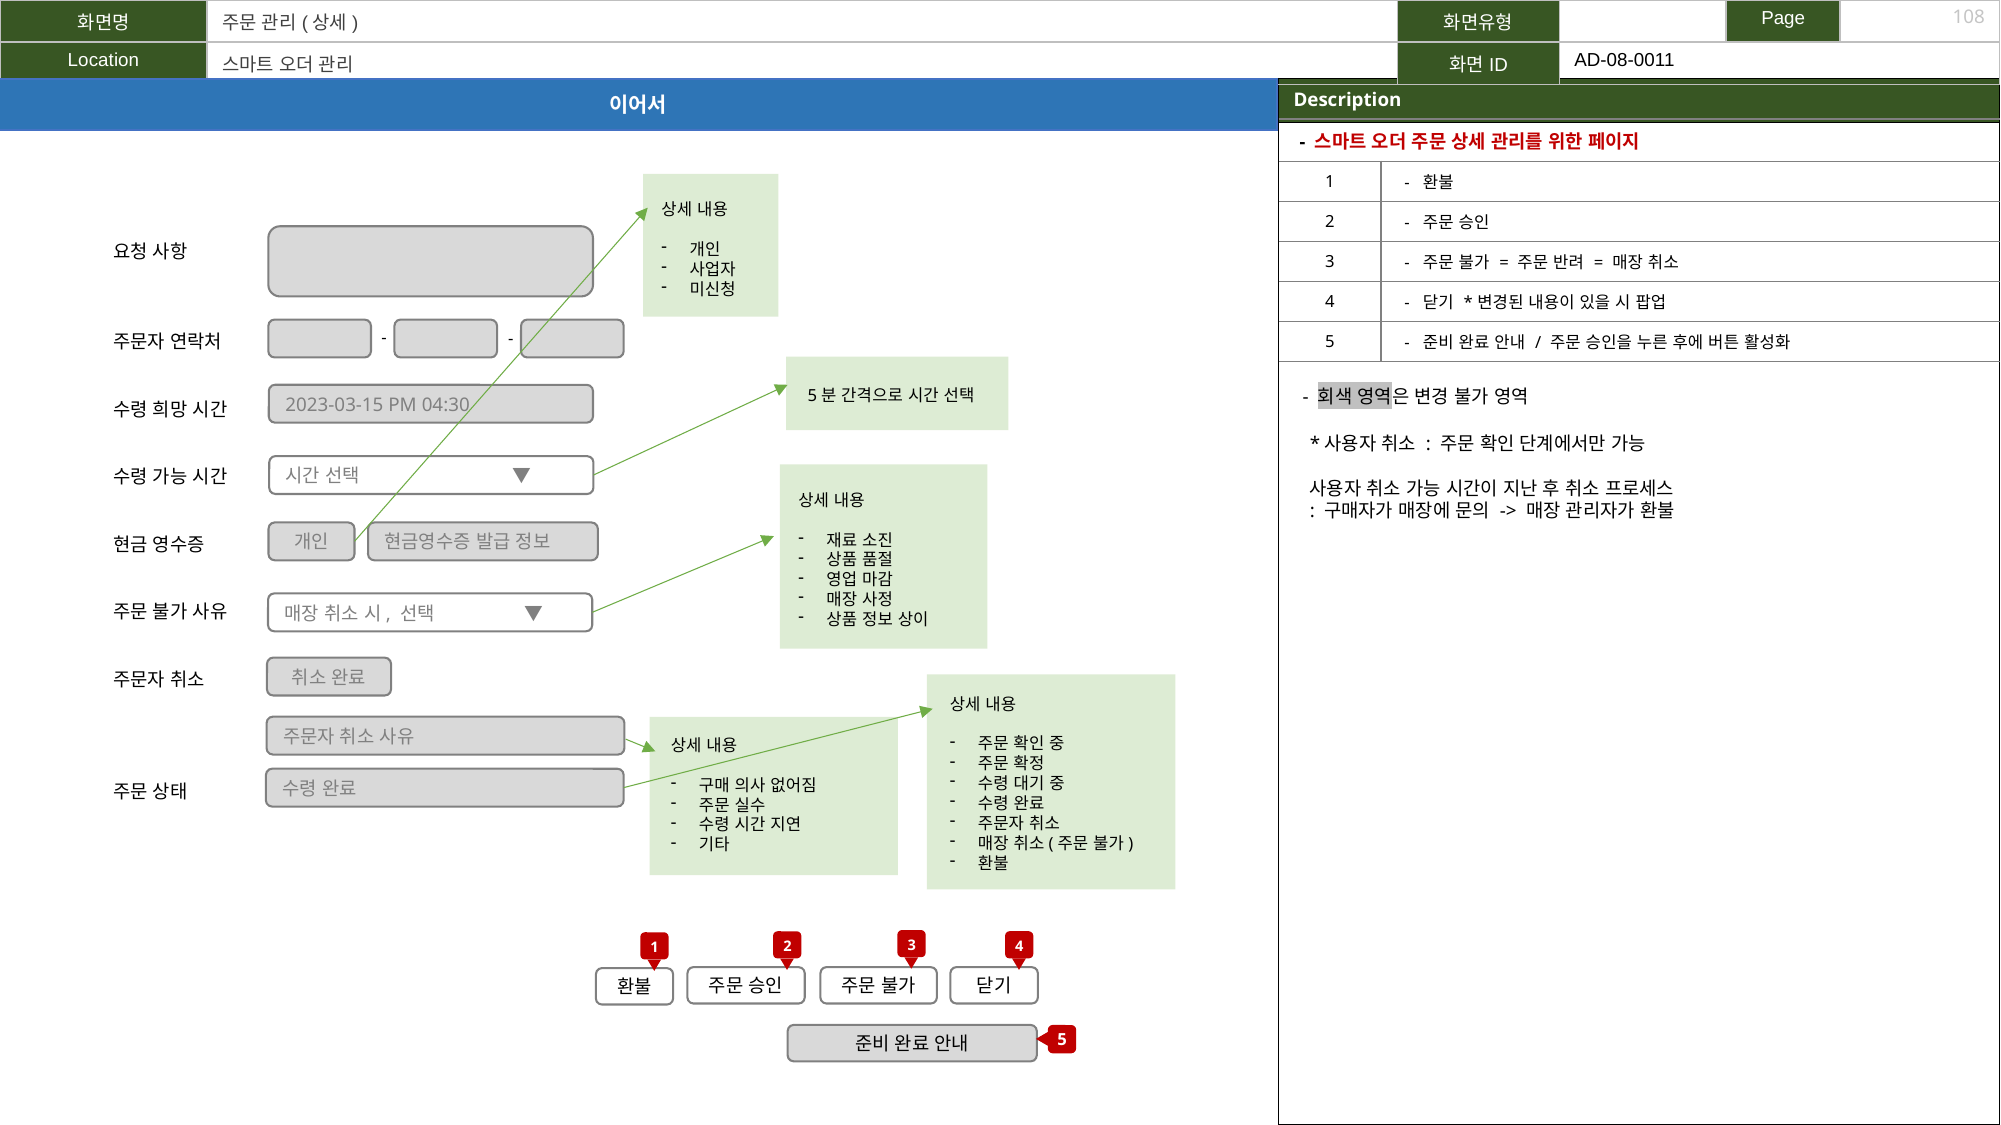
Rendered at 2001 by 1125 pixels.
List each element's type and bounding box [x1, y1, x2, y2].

text_box [819, 927, 938, 1005]
table_header [1279, 85, 1999, 118]
text_box [1041, 1018, 1071, 1060]
table_header [1279, 120, 2000, 161]
table_cell [1382, 282, 2000, 321]
text_box [686, 929, 808, 1005]
text_box [786, 1023, 1038, 1063]
table_cell [1279, 322, 1380, 361]
table_cell [1382, 242, 2000, 281]
text_box [949, 929, 1040, 1005]
table_cell [1398, 43, 1559, 84]
text_box [98, 173, 1176, 890]
table_header [1398, 1, 1550, 41]
text_box [594, 930, 675, 1006]
table_header [208, 1, 1397, 41]
text_box [1287, 377, 1580, 415]
slide_number [1550, 0, 2000, 48]
table_header [1, 1, 206, 41]
text_box [1295, 423, 1925, 552]
table_cell [1279, 362, 1999, 1124]
text_box [0, 78, 1278, 131]
table_cell [1382, 202, 2000, 241]
table_cell [1382, 162, 2000, 201]
table_cell [1279, 162, 1380, 201]
table_cell [1279, 242, 1380, 281]
table_cell [1, 43, 206, 78]
table_cell [1382, 322, 2000, 361]
table_cell [1279, 202, 1380, 241]
table_cell [1560, 48, 1999, 84]
table_cell [208, 43, 1397, 84]
table_cell [1279, 282, 1380, 321]
